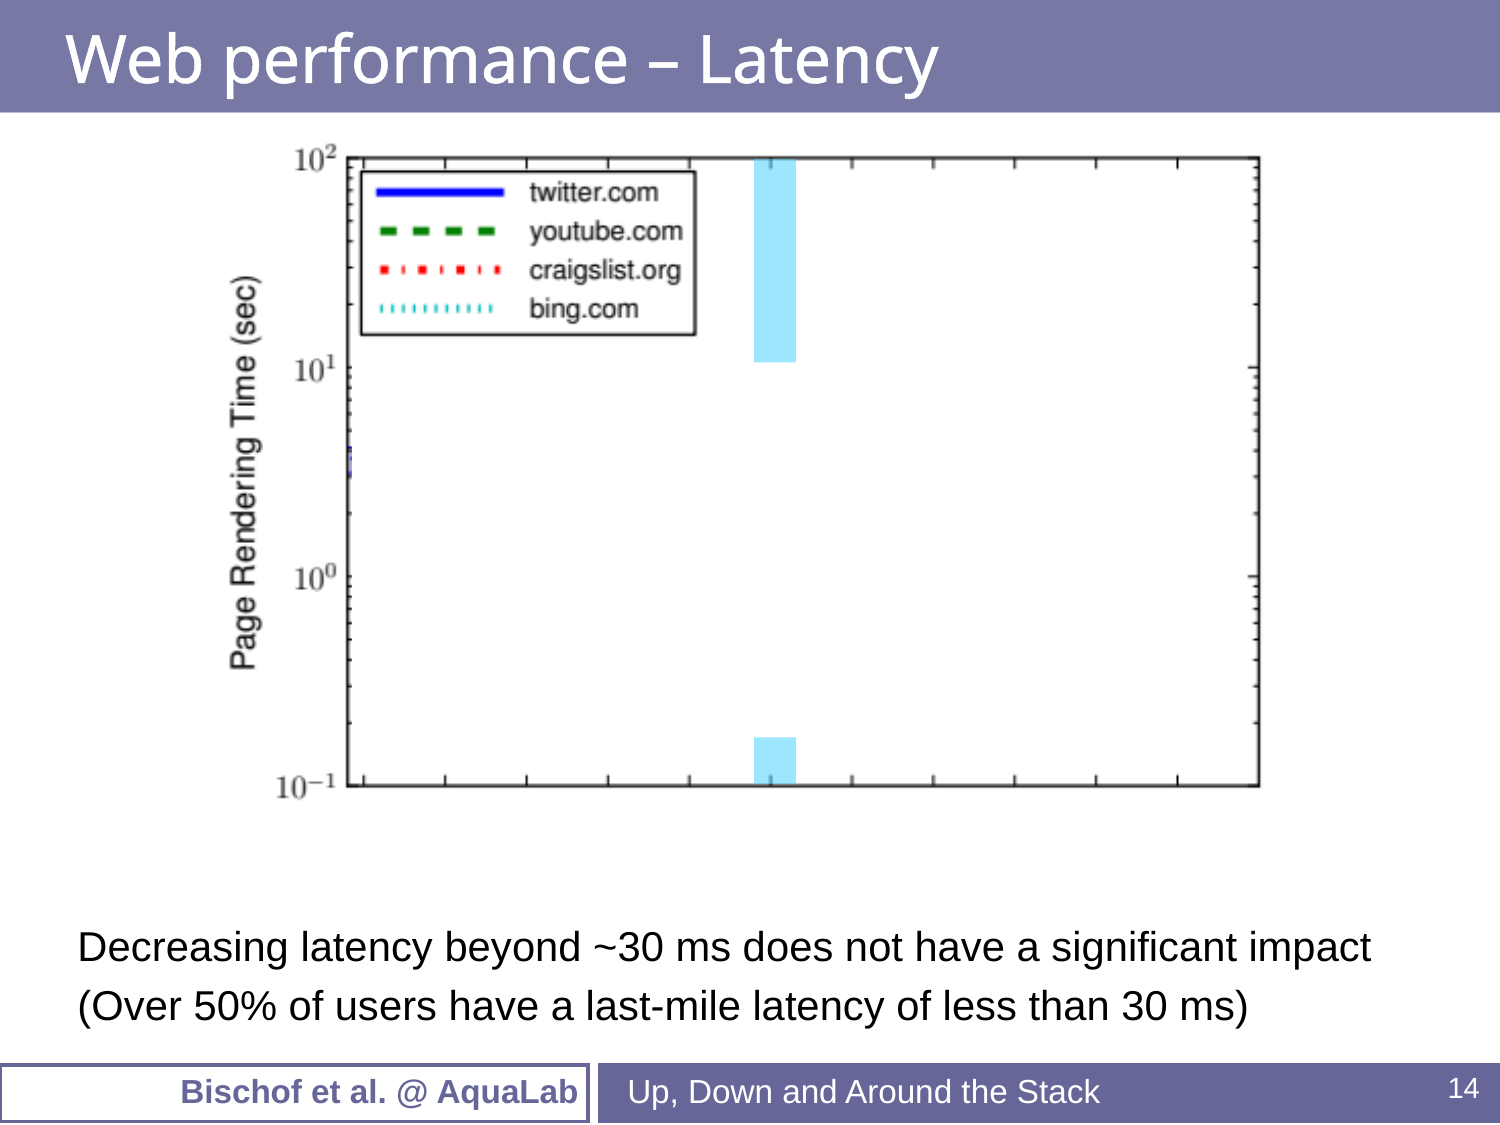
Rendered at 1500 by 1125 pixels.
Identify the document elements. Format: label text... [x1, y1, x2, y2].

picture [212, 126, 1276, 913]
list Decreasing latency beyond ~30 ms does not have a significant impact (Over 50% of users have a last-mile latency of less than 30 ms) [62, 912, 1463, 1076]
footer Up, Down and Around the Stack [611, 1076, 1427, 1125]
title Web performance – Latency [49, 12, 1451, 101]
